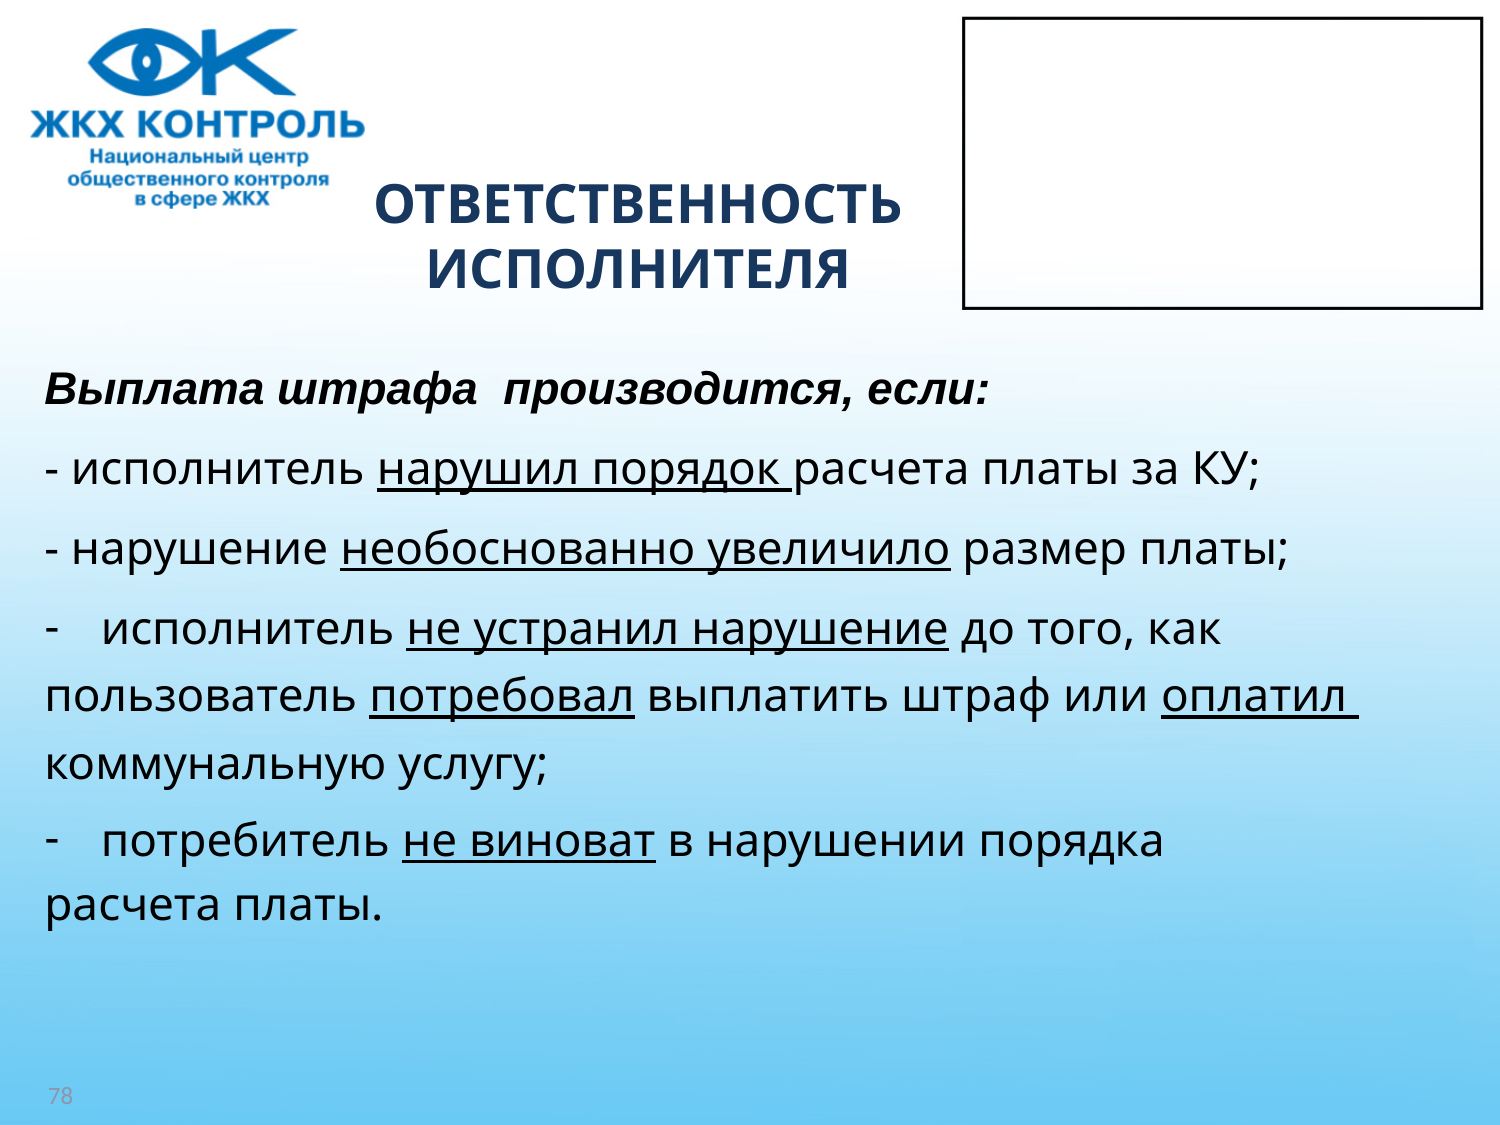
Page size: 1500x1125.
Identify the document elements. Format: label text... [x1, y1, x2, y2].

list Выплата штрафа производится, если: - исполнитель нарушил порядок расчета платы за КУ; - нарушение необоснованно увеличило размер платы; исполнитель не устранил нарушение до того, как пользователь потребовал выплатить штраф или оплатил коммунальную услугу; потребитель не виноват в нарушении порядка расчета платы. [29, 351, 1483, 1067]
slide_number 78 [17, 1065, 89, 1125]
title ОТВЕТСТВЕННОСТЬ ИСПОЛНИТЕЛЯ [304, 128, 973, 340]
picture [0, 0, 1500, 1125]
